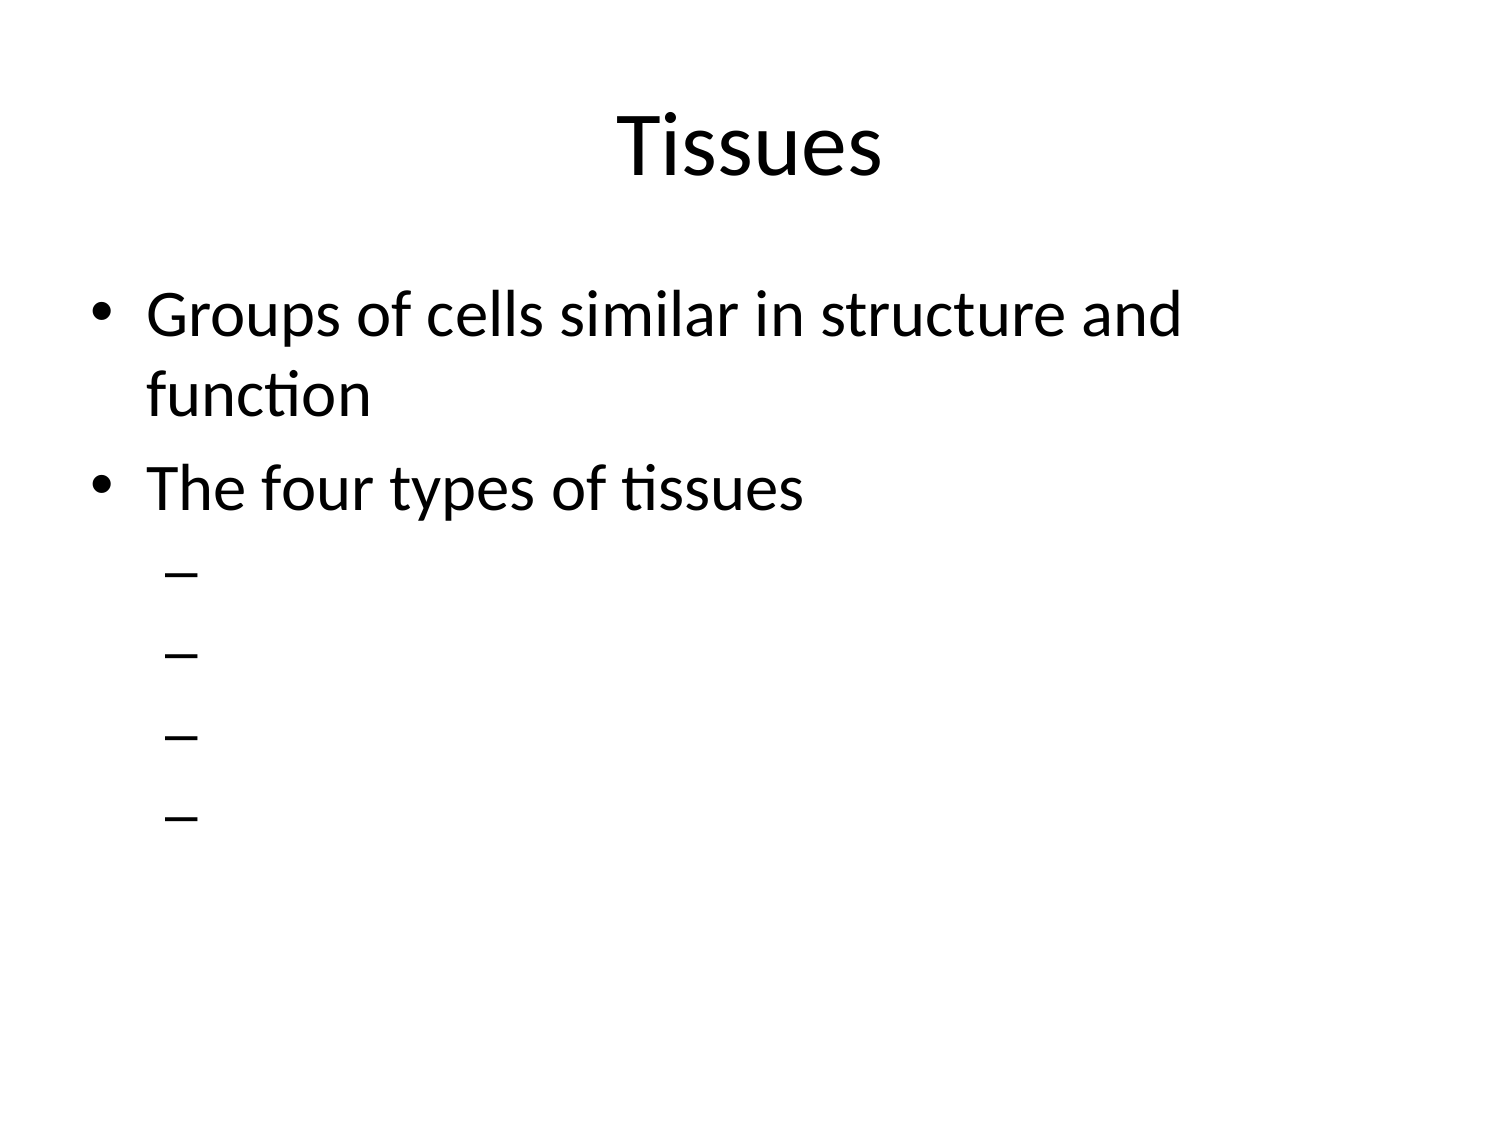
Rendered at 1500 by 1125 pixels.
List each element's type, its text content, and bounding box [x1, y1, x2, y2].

title Tissues [74, 44, 1426, 233]
list Groups of cells similar in structure and function The four types of tissues [74, 262, 1426, 1006]
